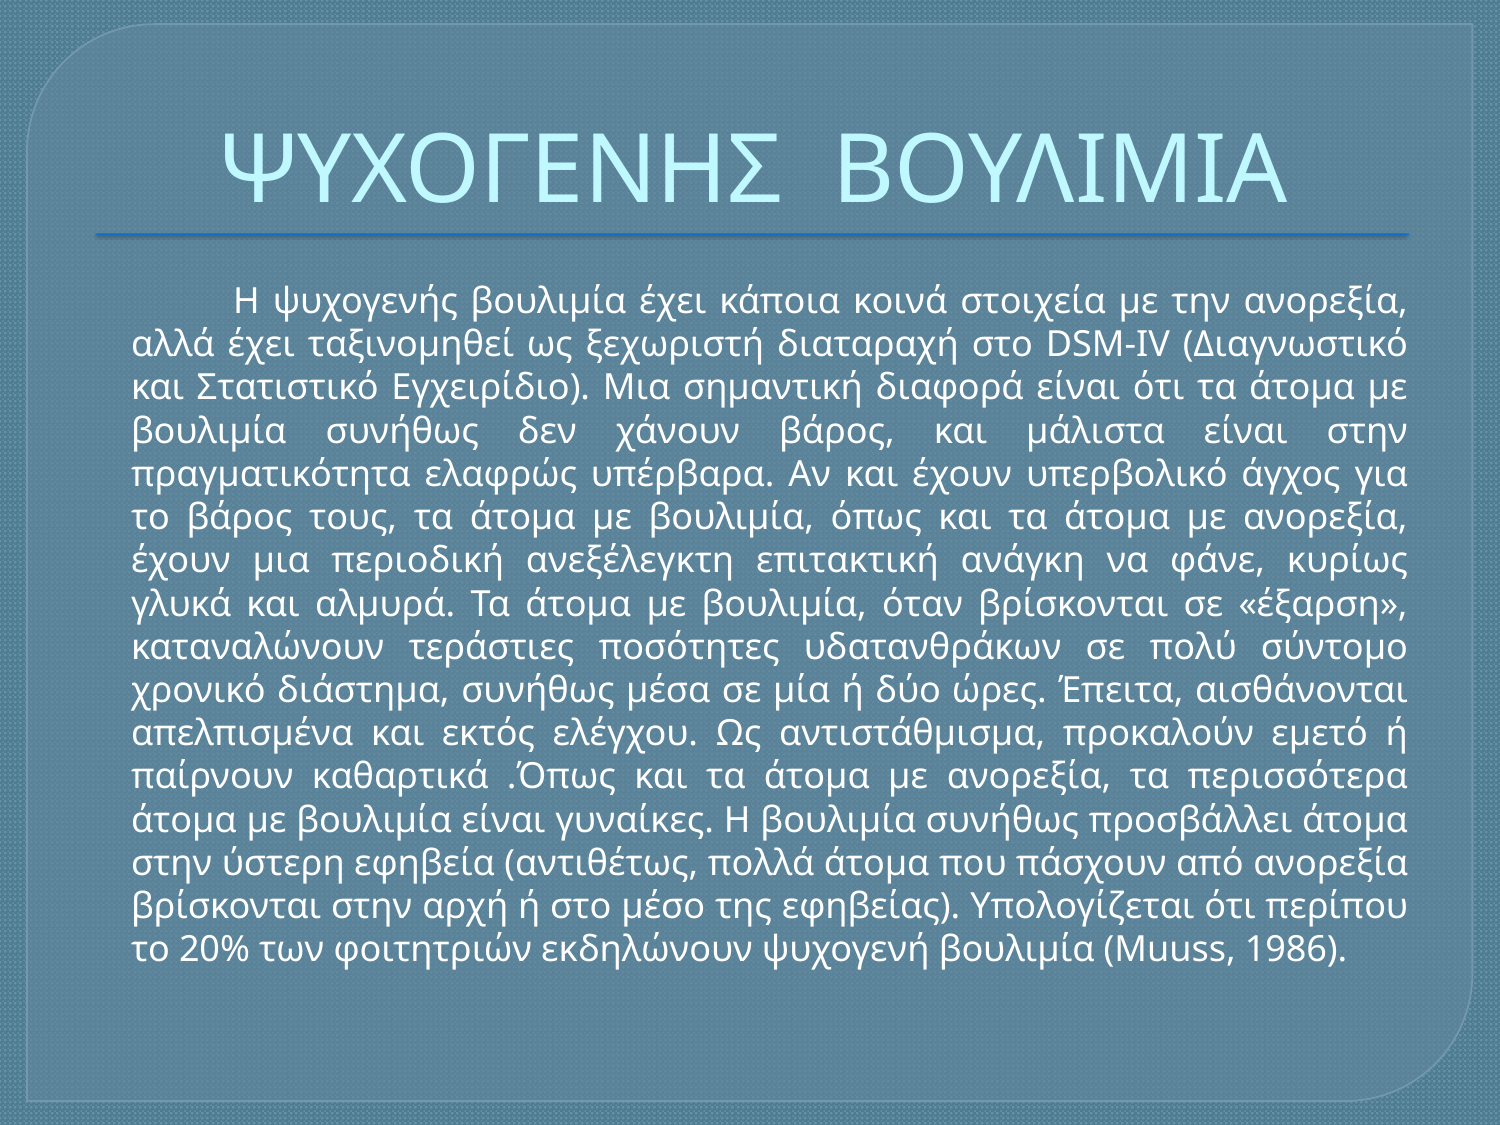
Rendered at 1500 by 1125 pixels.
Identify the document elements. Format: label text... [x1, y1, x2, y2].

title ΨΥΧΟΓΕΝΗΣ ΒΟΥΛΙΜΙΑ [75, 41, 1425, 230]
list Η ψυχογενής βουλιμία έχει κάποια κοινά στοιχεία με την ανορεξία, αλλά έχει ταξινομηθεί ως ξεχωριστή διαταραχή στο DSM-IV (Διαγνωστικό και Στατιστικό Εγχειρίδιο). Μια σημαντική διαφορά είναι ότι τα άτομα με βουλιμία συνήθως δεν χάνουν βάρος, και μάλιστα είναι στην πραγματικότητα ελαφρώς υπέρβαρα. Αν και έχουν υπερβολικό άγχος για το βάρος τους, τα άτομα με βουλιμία, όπως και τα άτομα με ανορεξία, έχουν μια περιοδική ανεξέλεγκτη επιτακτική ανάγκη να φάνε, κυρίως γλυκά και αλμυρά. Τα άτομα με βουλιμία, όταν βρίσκονται σε «έξαρση», καταναλώνουν τεράστιες ποσότητες υδατανθράκων σε πολύ σύντομο χρονικό διάστημα, συνήθως μέσα σε μία ή δύο ώρες. Έπειτα, αισθάνονται απελπισμένα και εκτός ελέγχου. Ως αντιστάθμισμα, προκαλούν εμετό ή παίρνουν καθαρτικά .Όπως και τα άτομα με ανορεξία, τα περισσότερα άτομα με βουλιμία είναι γυναίκες. Η βουλιμία συνήθως προσβάλλει άτομα στην ύστερη εφηβεία (αντιθέτως, πολλά άτομα που πάσχουν από ανορεξία βρίσκονται στην αρχή ή στο μέσο της εφηβείας). Υπολογίζεται ότι περίπου το 20% των φοιτητριών εκδηλώνουν ψυχογενή βουλιμία (Muuss, 1986). [75, 270, 1425, 1013]
